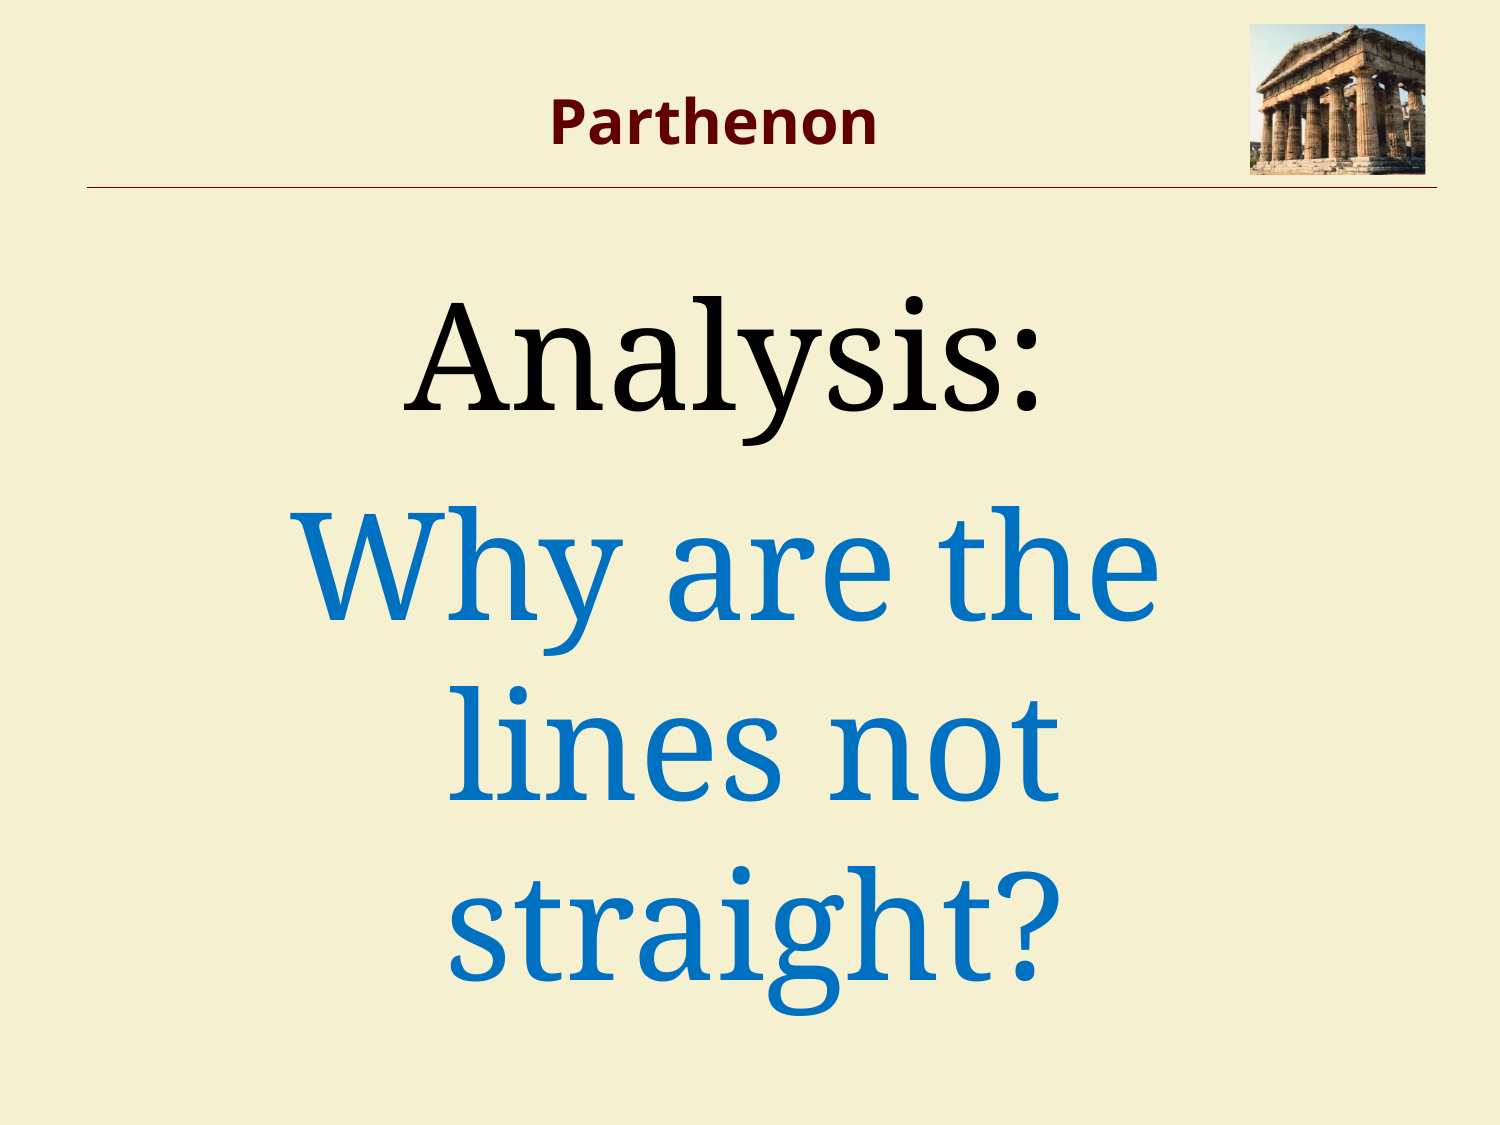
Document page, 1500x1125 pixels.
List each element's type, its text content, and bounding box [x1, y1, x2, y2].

list Analysis: Why are the lines not straight? [257, 253, 1197, 1053]
text_box Parthenon [39, 26, 1390, 214]
picture [1249, 24, 1426, 176]
